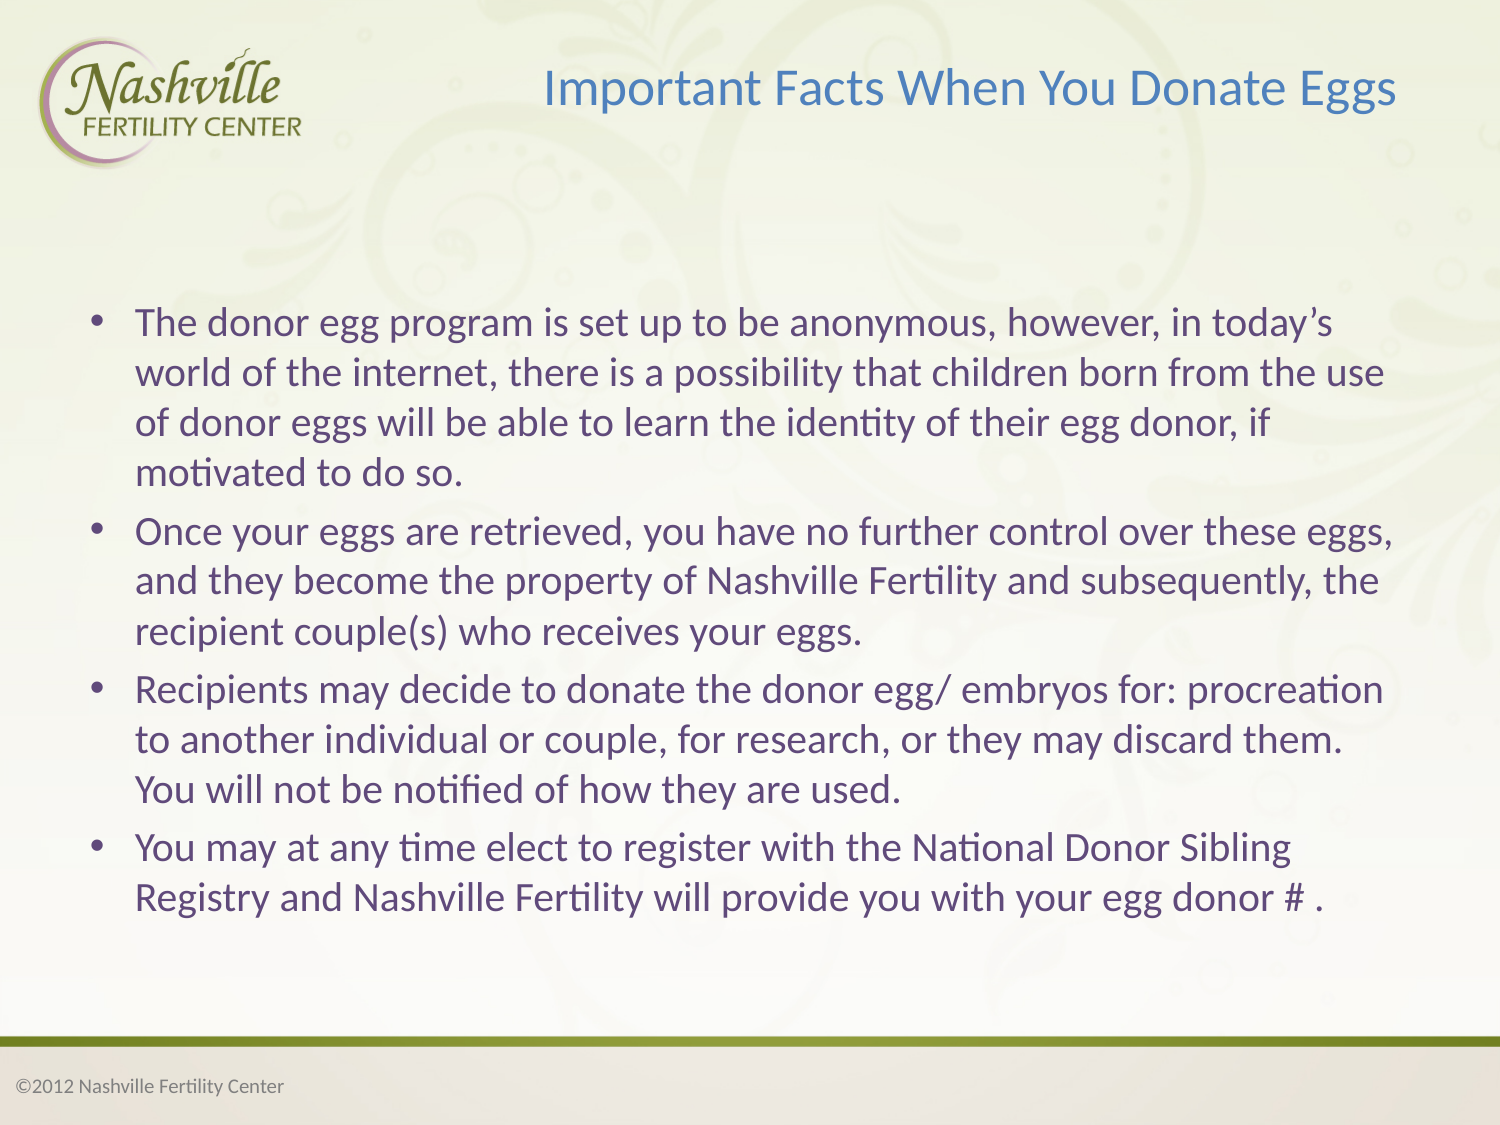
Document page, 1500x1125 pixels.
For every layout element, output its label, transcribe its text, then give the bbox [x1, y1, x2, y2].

picture [0, 0, 1500, 1125]
title Important Facts When You Donate Eggs [324, 45, 1425, 163]
list The donor egg program is set up to be anonymous, however, in today’s world of the internet, there is a possibility that children born from the use of donor eggs will be able to learn the identity of their egg donor, if motivated to do so. Once your eggs are retrieved, you have no further control over these eggs, and they become the property of Nashville Fertility and subsequently, the recipient couple(s) who receives your eggs. Recipients may decide to donate the donor egg/ embryos for: procreation to another individual or couple, for research, or they may discard them. You will not be notified of how they are used. You may at any time elect to register with the National Donor Sibling Registry and Nashville Fertility will provide you with your egg donor # . [75, 287, 1413, 988]
